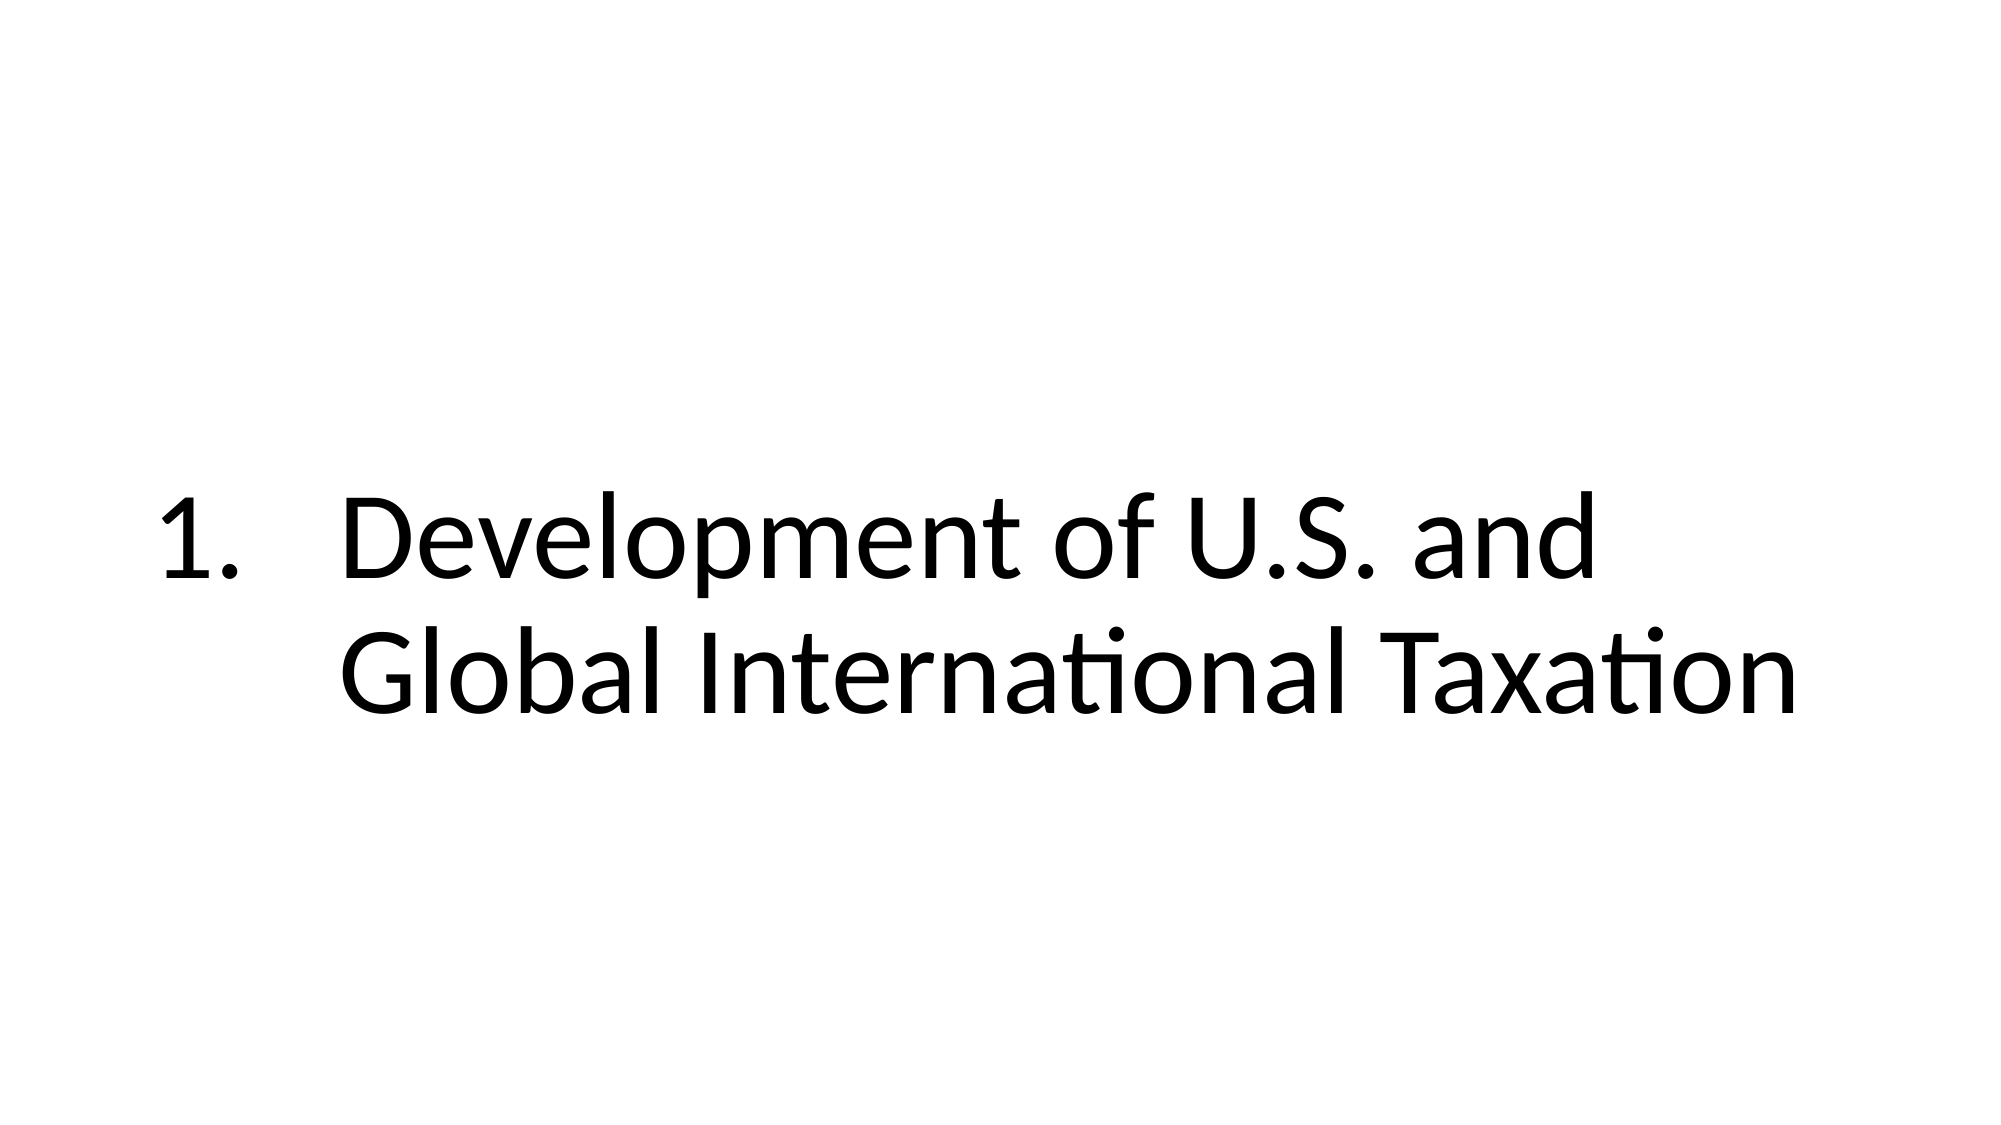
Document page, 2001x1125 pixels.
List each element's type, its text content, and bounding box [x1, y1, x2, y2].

title Development of U.S. and Global International Taxation [136, 280, 1862, 749]
